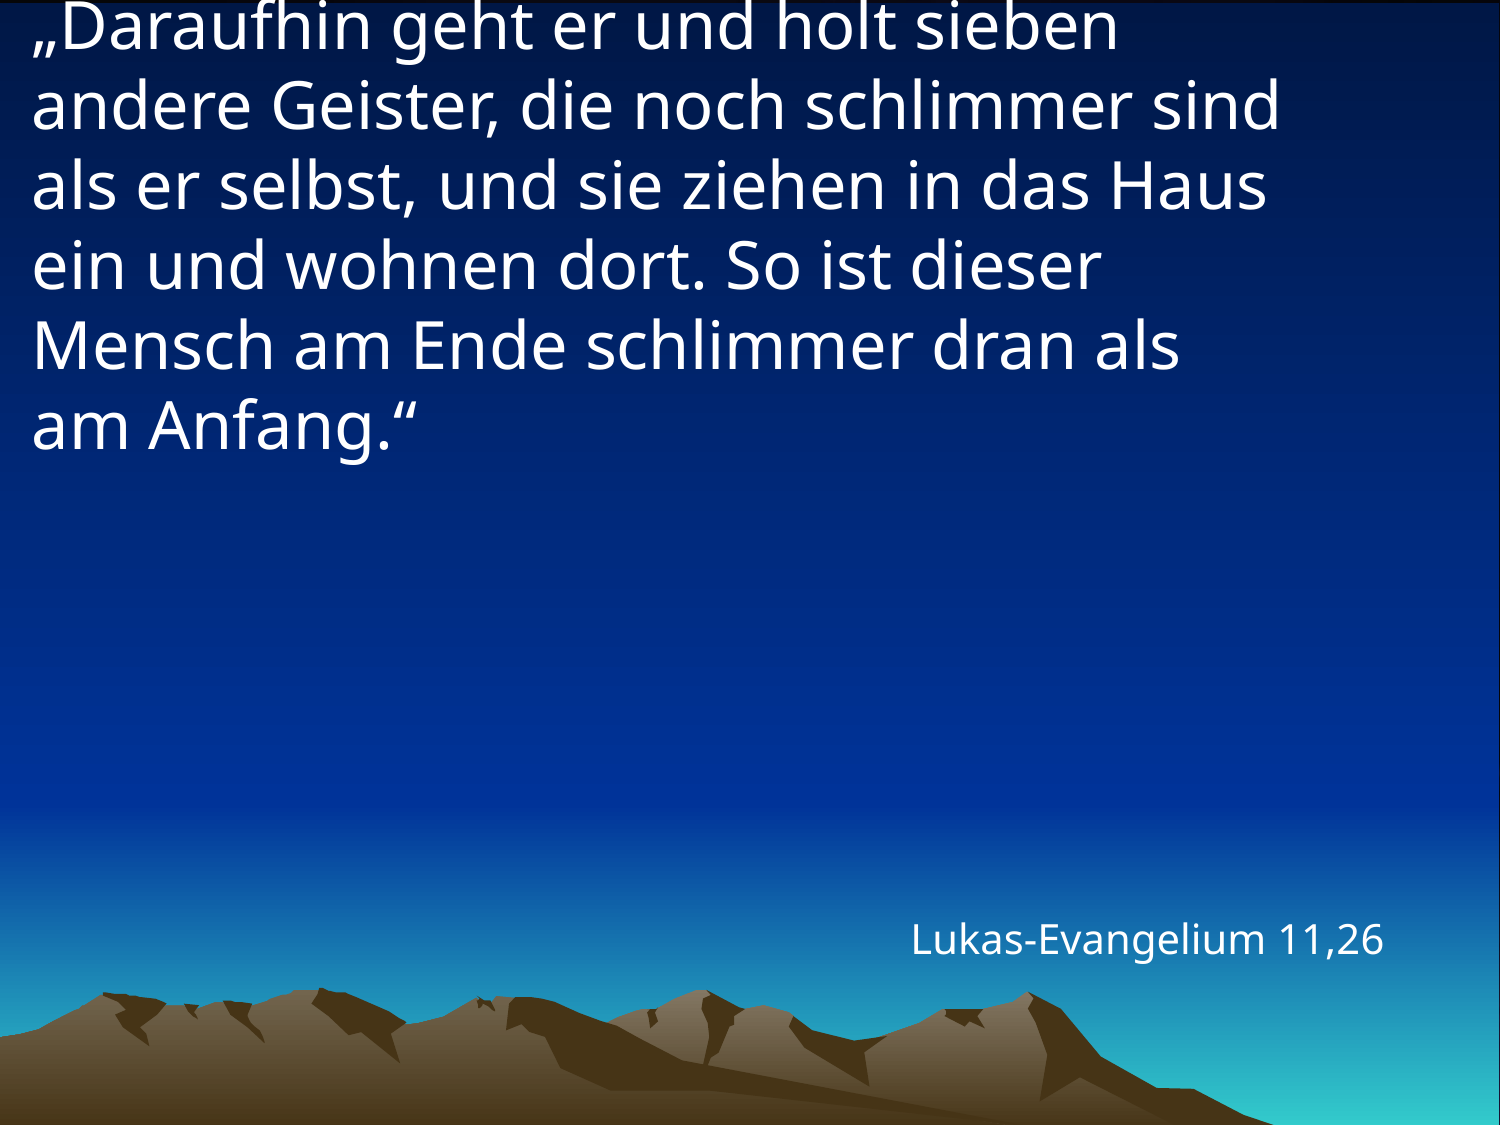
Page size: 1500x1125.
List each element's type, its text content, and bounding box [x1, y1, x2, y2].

title „Daraufhin geht er und holt sieben andere Geister, die noch schlimmer sind als er selbst, und sie ziehen in das Haus ein und wohnen dort. So ist dieser Mensch am Ende schlimmer dran als am Anfang.“ [16, 0, 1306, 471]
subtitle Lukas-Evangelium 11,26 [714, 905, 1400, 1125]
picture [1306, 0, 1500, 1125]
